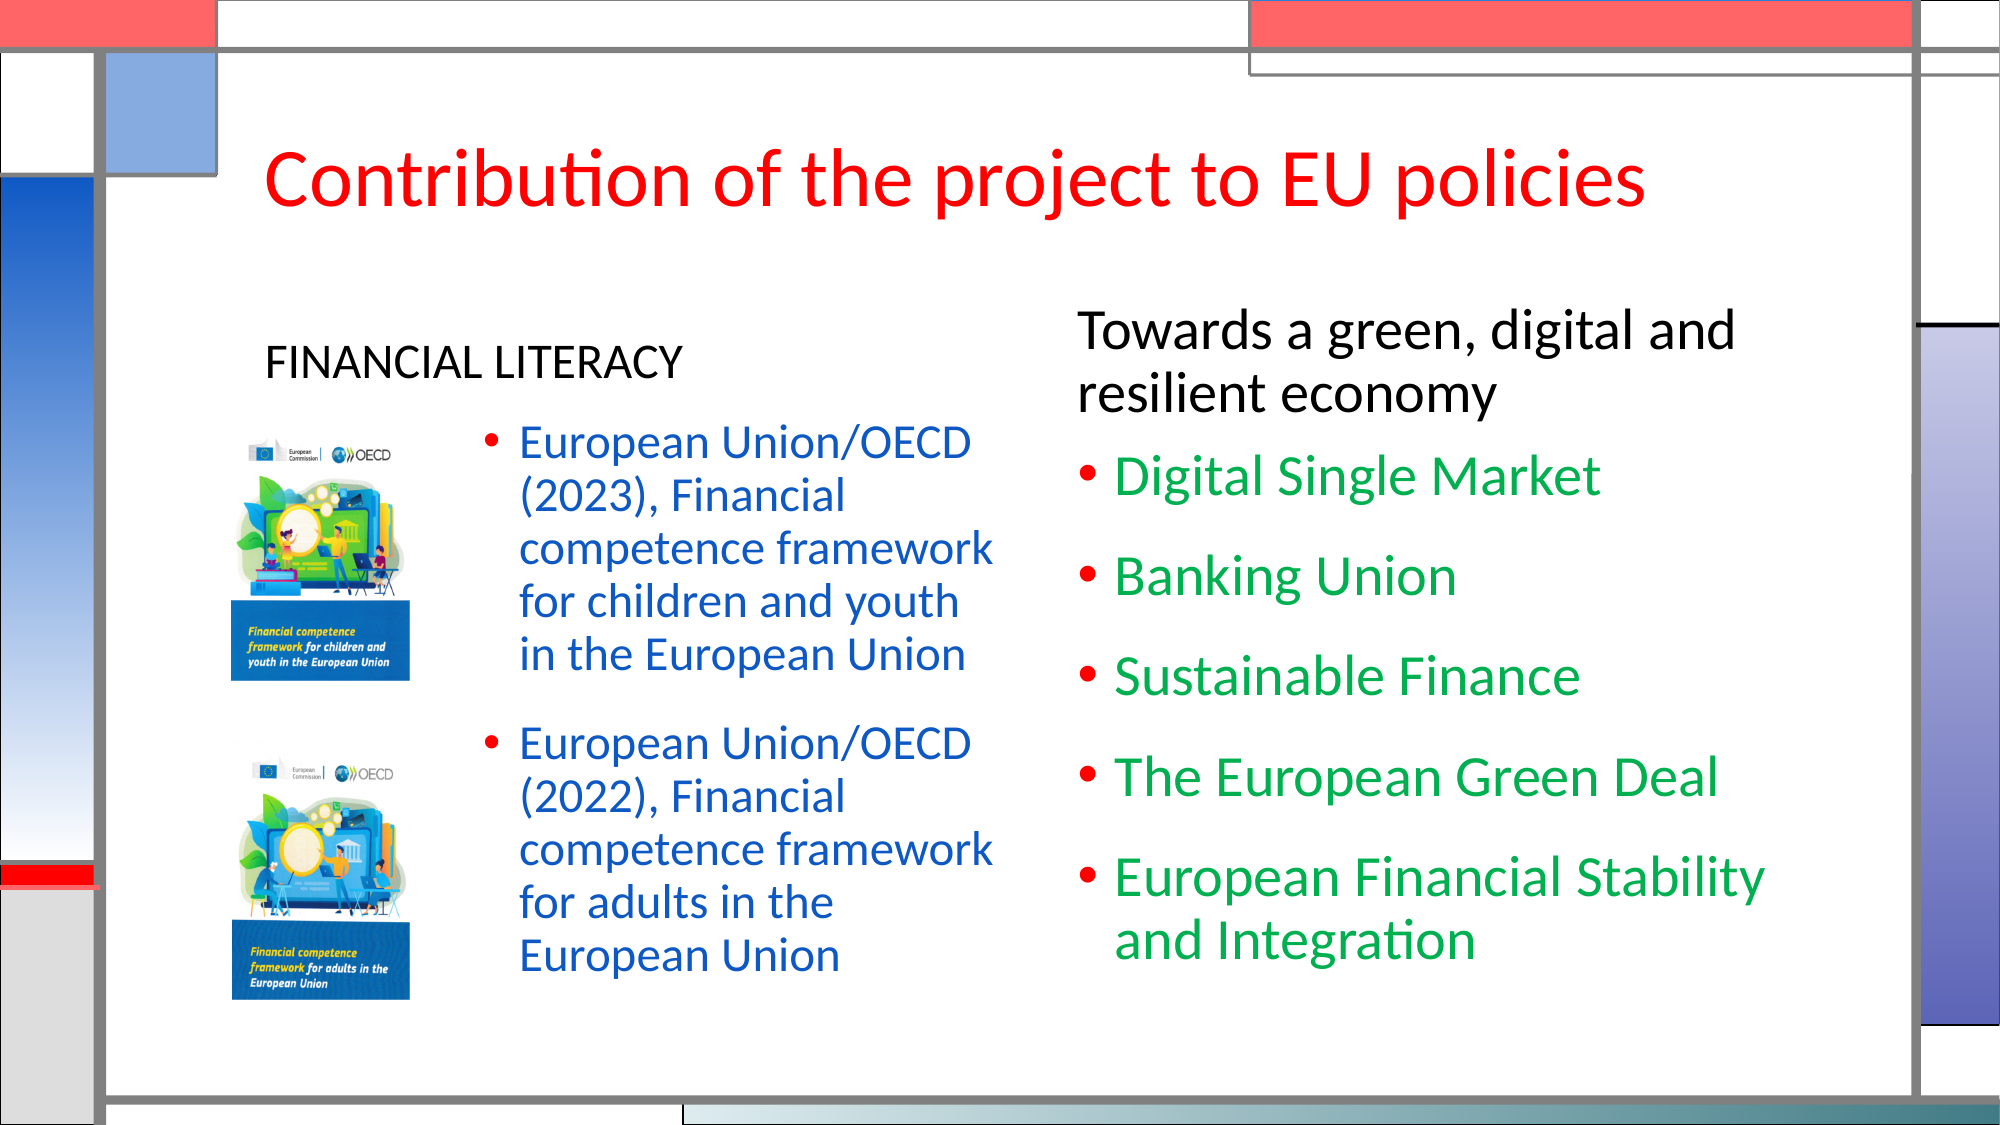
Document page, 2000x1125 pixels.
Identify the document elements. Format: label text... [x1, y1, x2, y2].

list FINANCIAL LITERACY [249, 299, 1012, 425]
picture [232, 741, 410, 1000]
list European Union/OECD (2023), Financial competence framework for children and youth in the European Union European Union/OECD (2022), Financial competence framework for adults in the European Union [468, 408, 1012, 1047]
list Towards a green, digital and resilient economy [1062, 299, 1825, 425]
title Contribution of the project to EU policies [249, 87, 1825, 232]
list Digital Single Market Banking Union Sustainable Finance The European Green Deal European Financial Stability and Integration [1062, 437, 1825, 988]
picture [231, 425, 410, 681]
